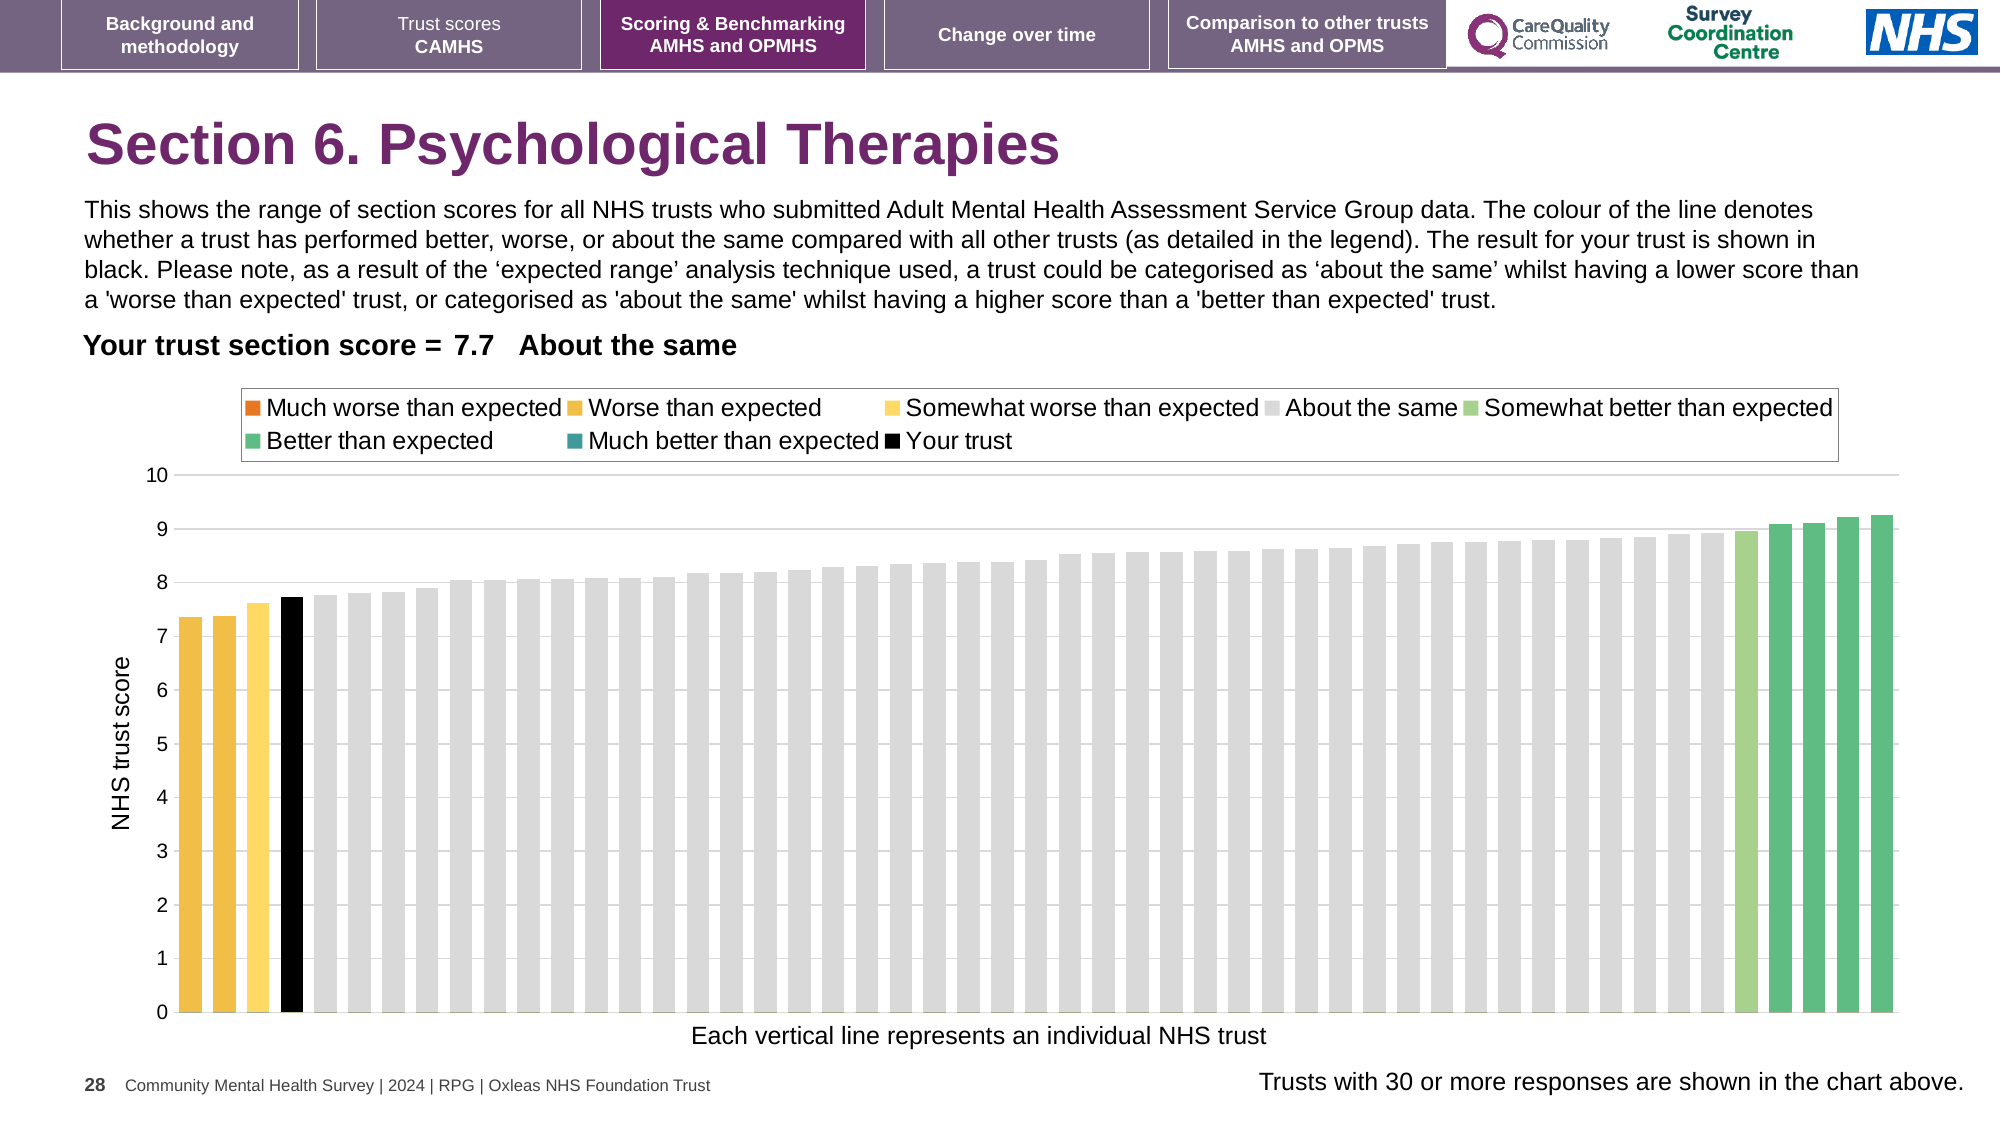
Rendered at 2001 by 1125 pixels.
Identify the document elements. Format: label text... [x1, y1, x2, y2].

text_box 28 [84, 1065, 122, 1125]
text_box This shows the range of section scores for all NHS trusts who submitted Adult Mental Health Assessment Service Group data. The colour of the line denotes whether a trust has performed better, worse, or about the same compared with all other trusts (as detailed in the legend). The result for your trust is shown in black. Please note, as a result of the ‘expected range’ analysis technique used, a trust could be categorised as ‘about the same’ whilst having a lower score than a 'worse than expected' trust, or categorised as 'about the same' whilst having a higher score than a 'better than expected' trust. [69, 186, 1890, 321]
picture [1467, 13, 1610, 59]
table_header Your trust section score = [53, 323, 448, 370]
chart [99, 369, 1923, 1036]
picture [1666, 3, 1794, 61]
text_box Each vertical line represents an individual NHS trust [676, 1036, 1283, 1058]
text_box Trusts with 30 or more responses are shown in the chart above. [1244, 1057, 2000, 1103]
picture [1866, 9, 1978, 55]
table_header About the same [518, 323, 1807, 369]
table_header 7.7 [448, 323, 518, 369]
text_box Section 6. Psychological Therapies [72, 99, 1502, 185]
